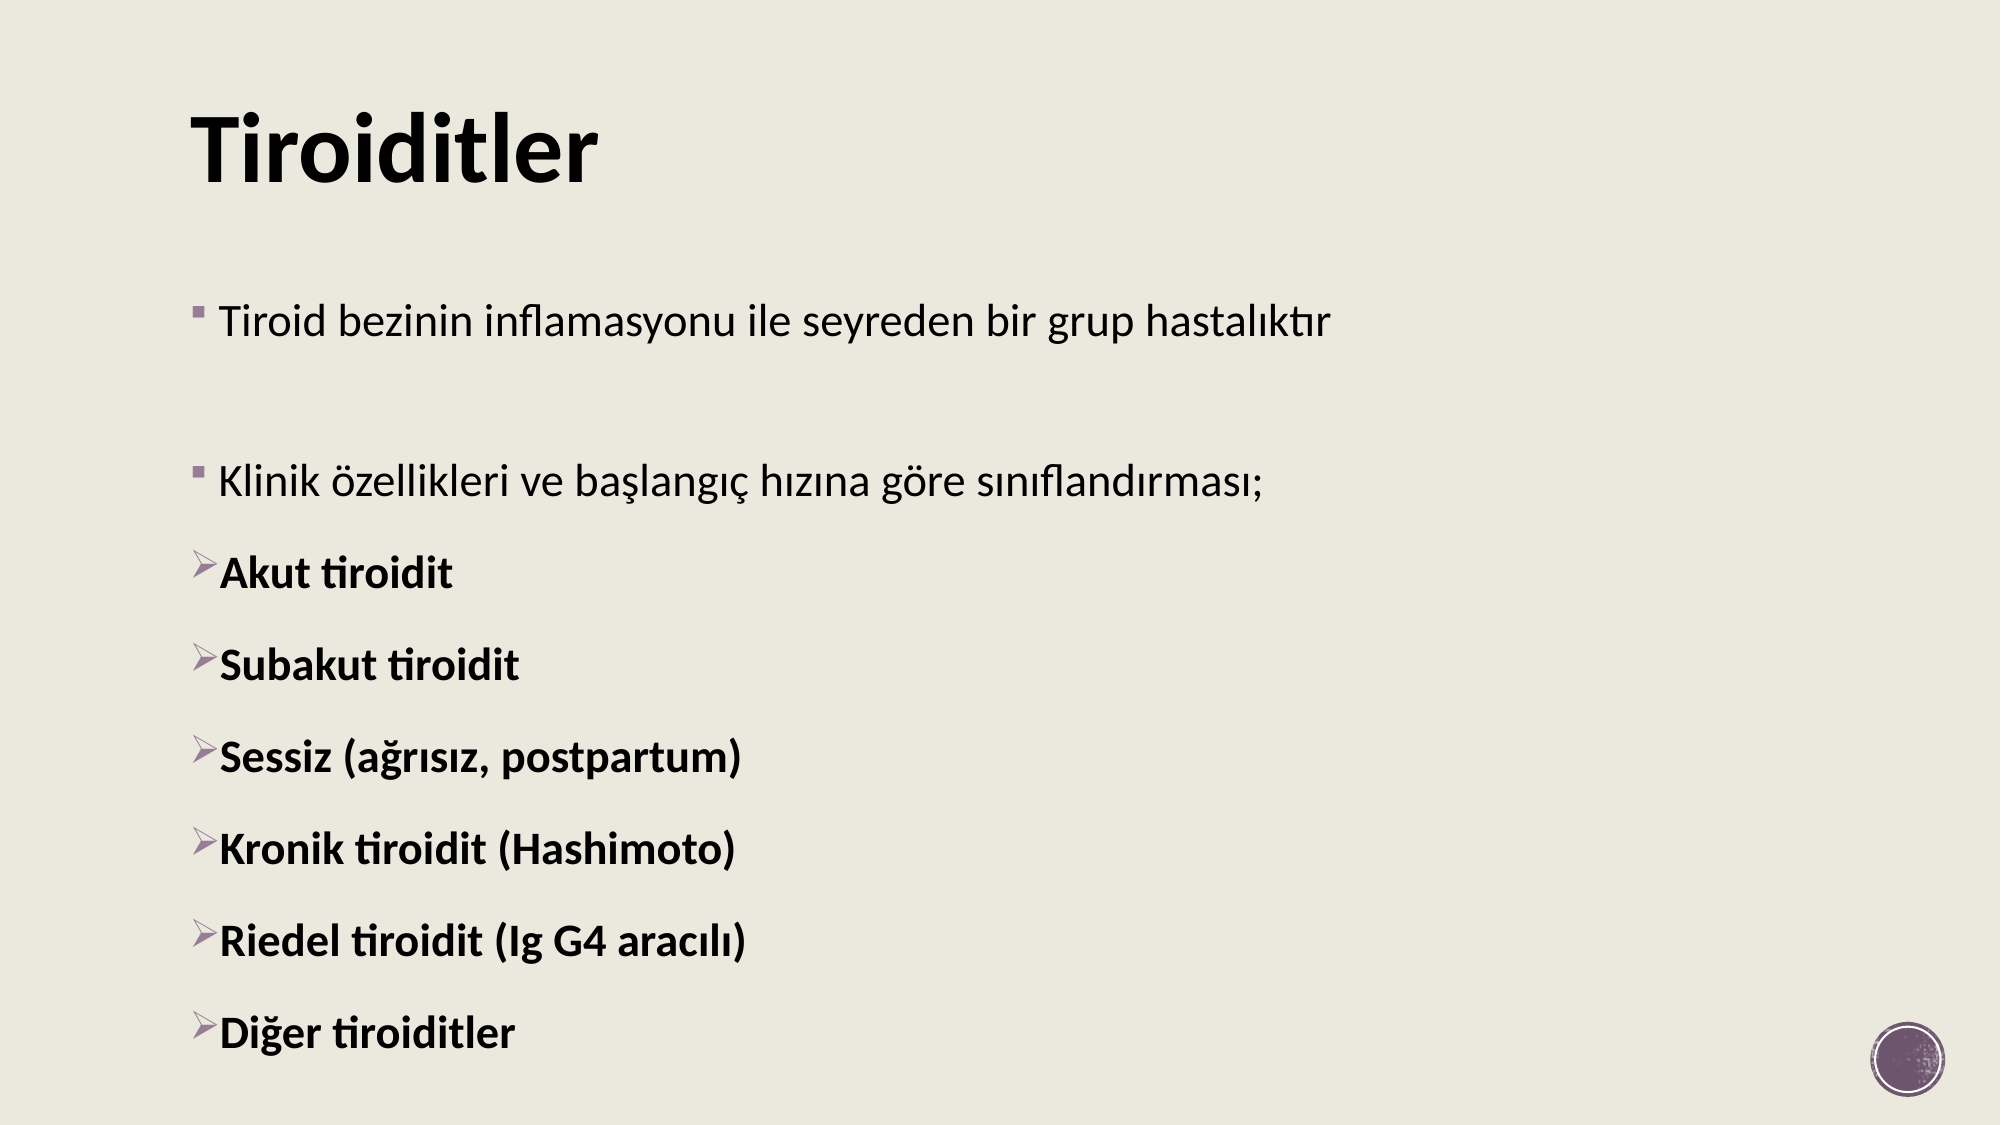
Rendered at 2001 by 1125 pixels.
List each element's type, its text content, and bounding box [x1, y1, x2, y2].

title Tiroiditler [175, 18, 1826, 283]
list Tiroid bezinin inflamasyonu ile seyreden bir grup hastalıktır Klinik özellikleri ve başlangıç hızına göre sınıflandırması; Akut tiroidit Subakut tiroidit Sessiz (ağrısız, postpartum) Kronik tiroidit (Hashimoto) Riedel tiroidit (Ig G4 aracılı) Diğer tiroiditler [174, 282, 1825, 1069]
